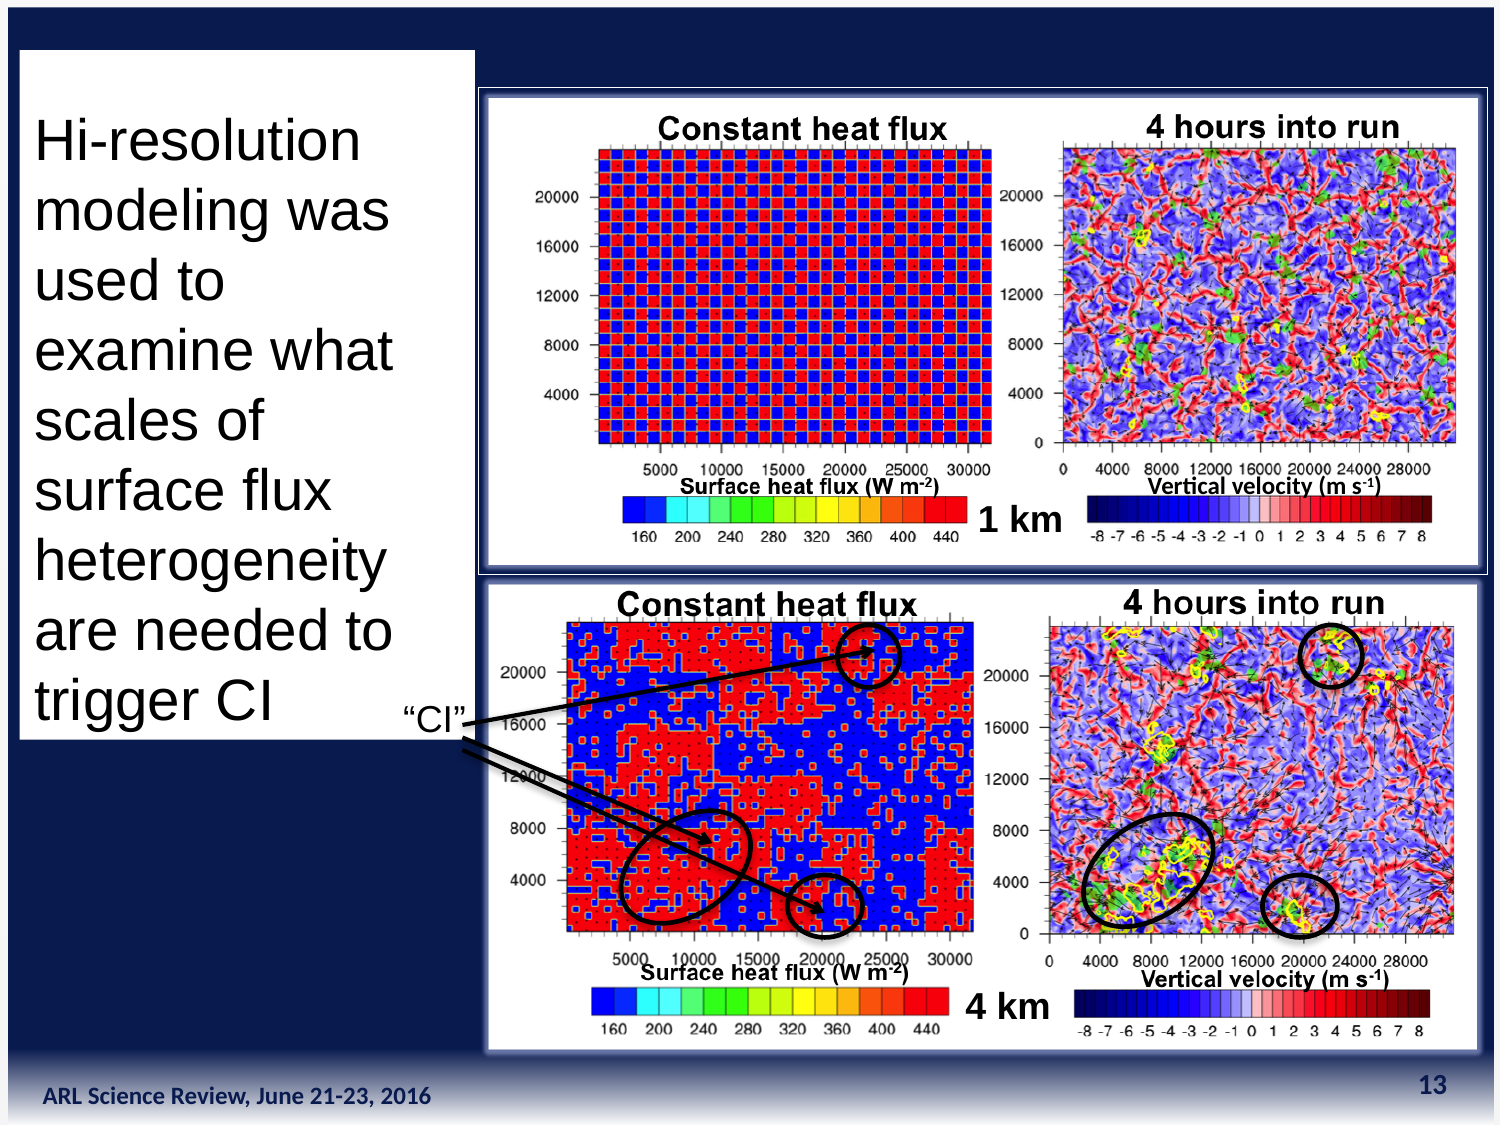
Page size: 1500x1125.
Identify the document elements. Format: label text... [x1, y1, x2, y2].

slide_number 13 [1112, 1068, 1463, 1113]
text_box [462, 649, 876, 726]
text_box “CI” [388, 687, 461, 748]
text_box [462, 749, 826, 913]
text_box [462, 737, 713, 749]
text_box Hi-resolution modeling was used to examine what scales of surface flux heterogeneity are needed to trigger CI [19, 50, 475, 740]
picture [477, 87, 1488, 1060]
footer ARL Science Review, June 21-23, 2016 [0, 1065, 475, 1125]
